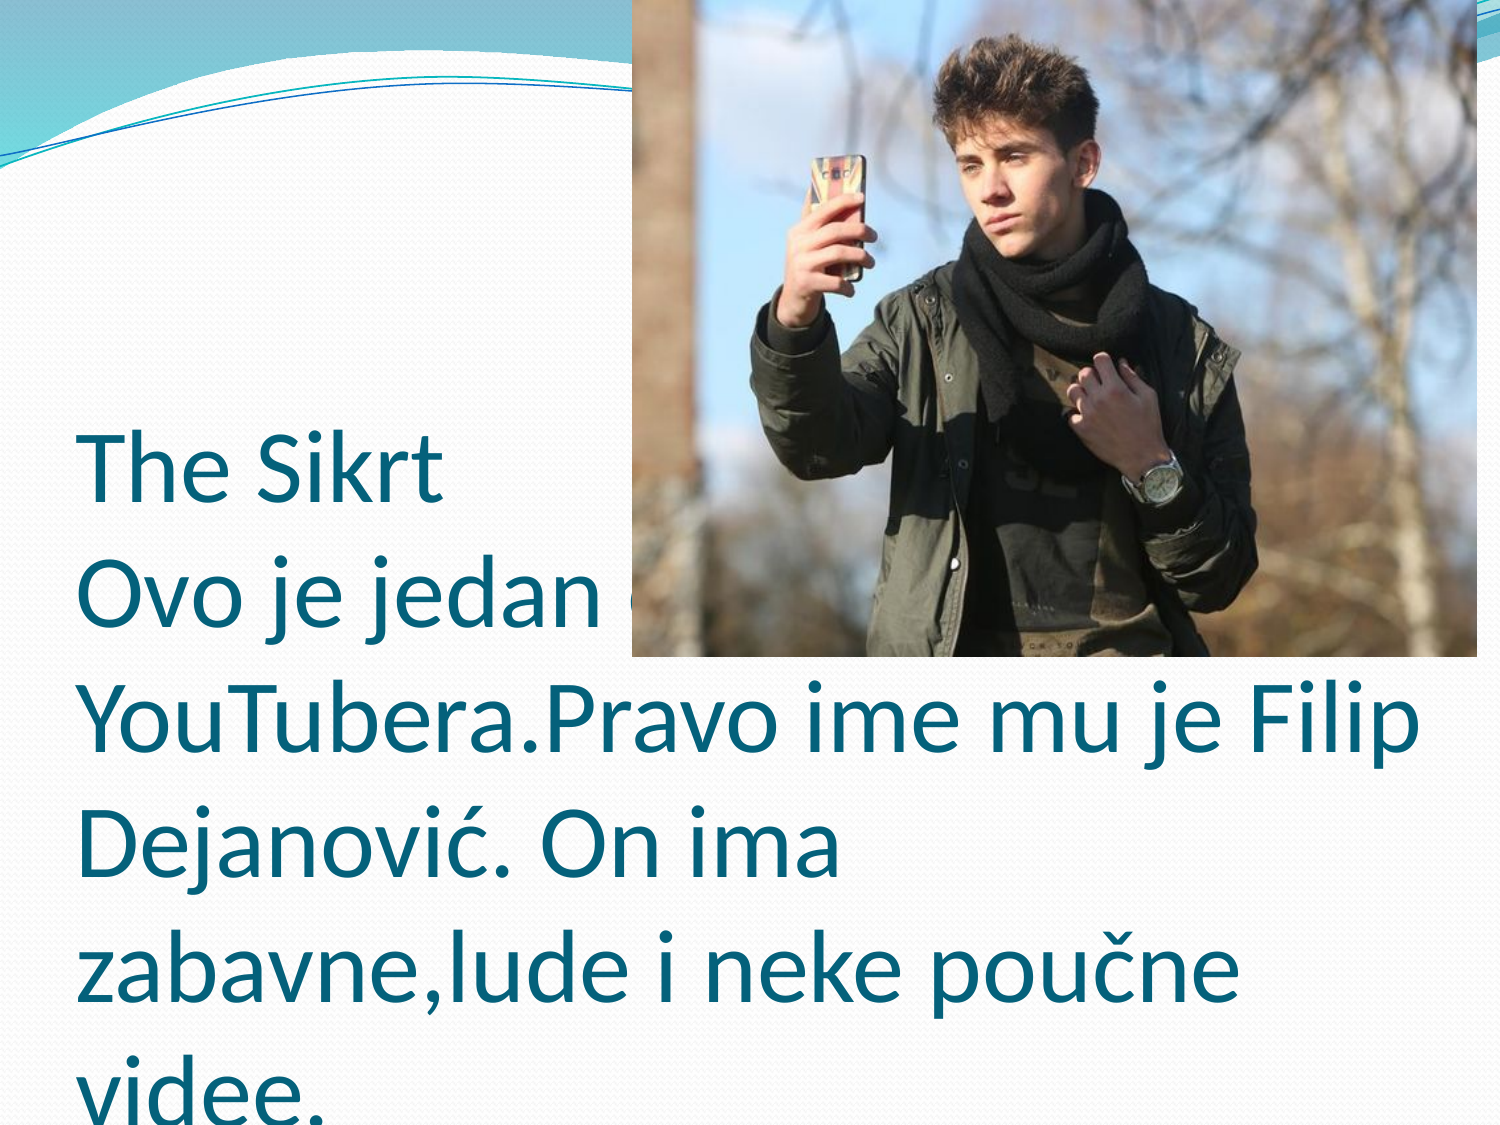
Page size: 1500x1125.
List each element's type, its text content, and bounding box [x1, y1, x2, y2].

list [632, 0, 1477, 657]
title The Sikrt Ovo je jedan od mojih dražih YouTubera.Pravo ime mu je Filip Dejanović. On ima zabavne,lude i neke poučne videe. [75, 115, 1425, 1125]
